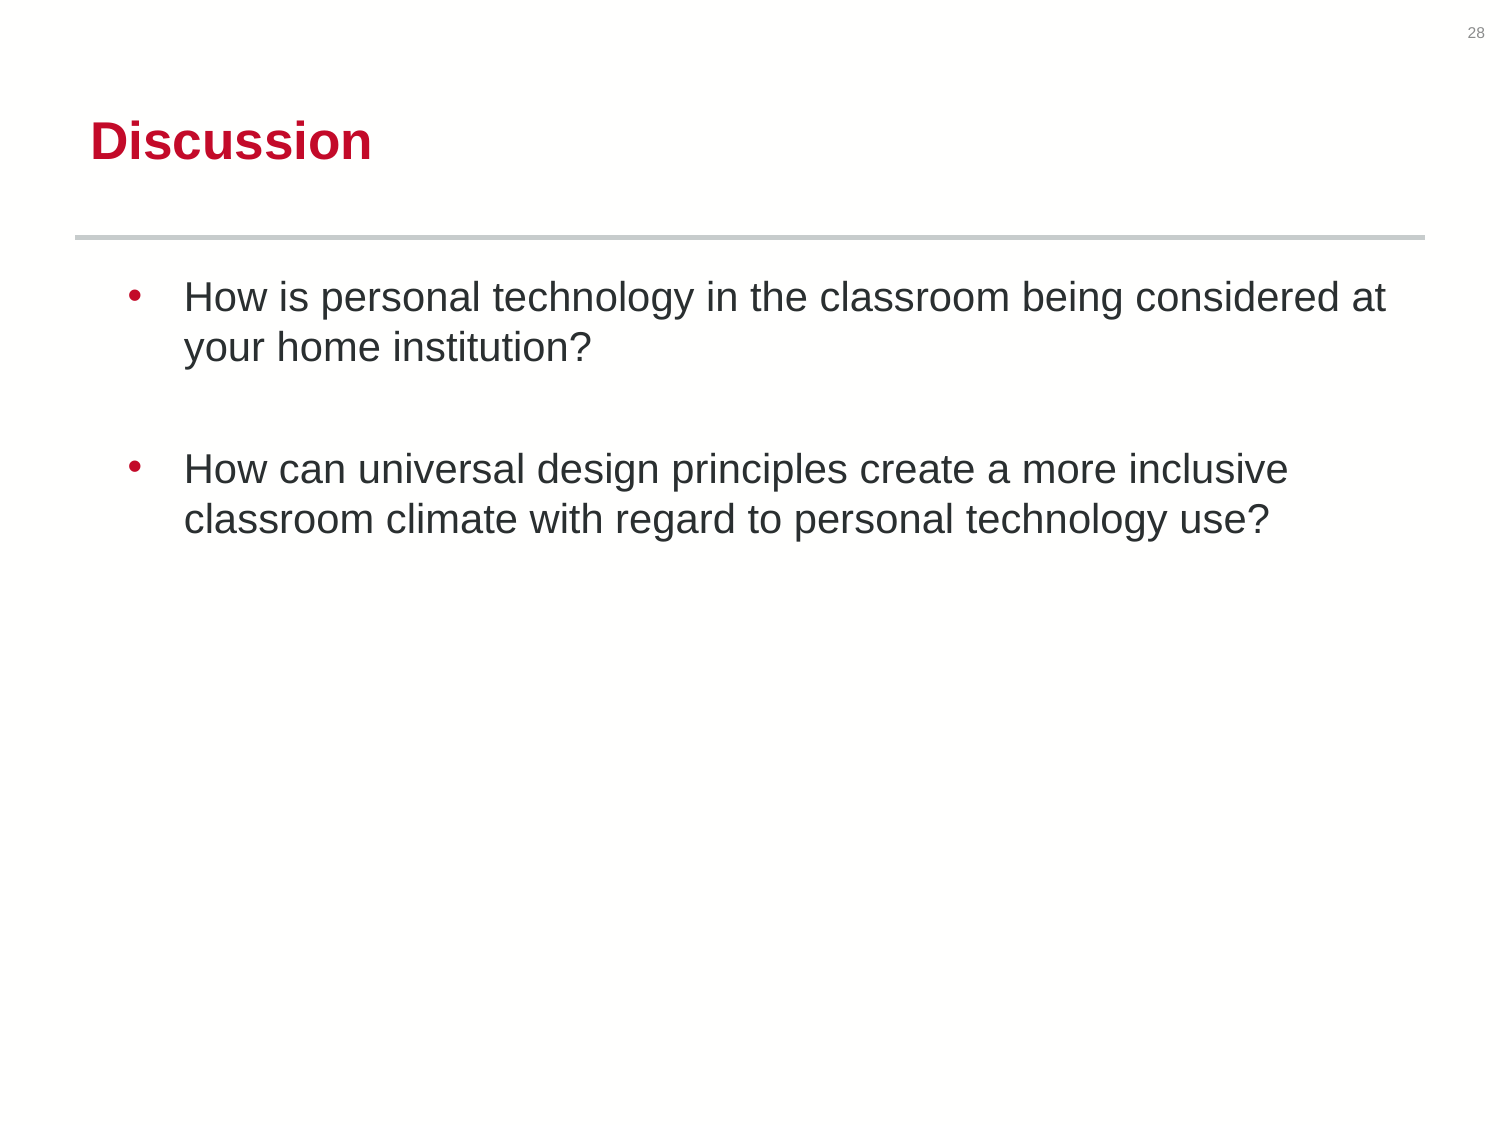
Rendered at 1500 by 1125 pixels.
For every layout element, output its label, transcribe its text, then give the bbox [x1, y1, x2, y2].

list How is personal technology in the classroom being considered at your home institution? How can universal design principles create a more inclusive classroom climate with regard to personal technology use? [75, 262, 1425, 1005]
slide_number 28 [1149, 2, 1500, 63]
title Discussion [75, 45, 1425, 233]
